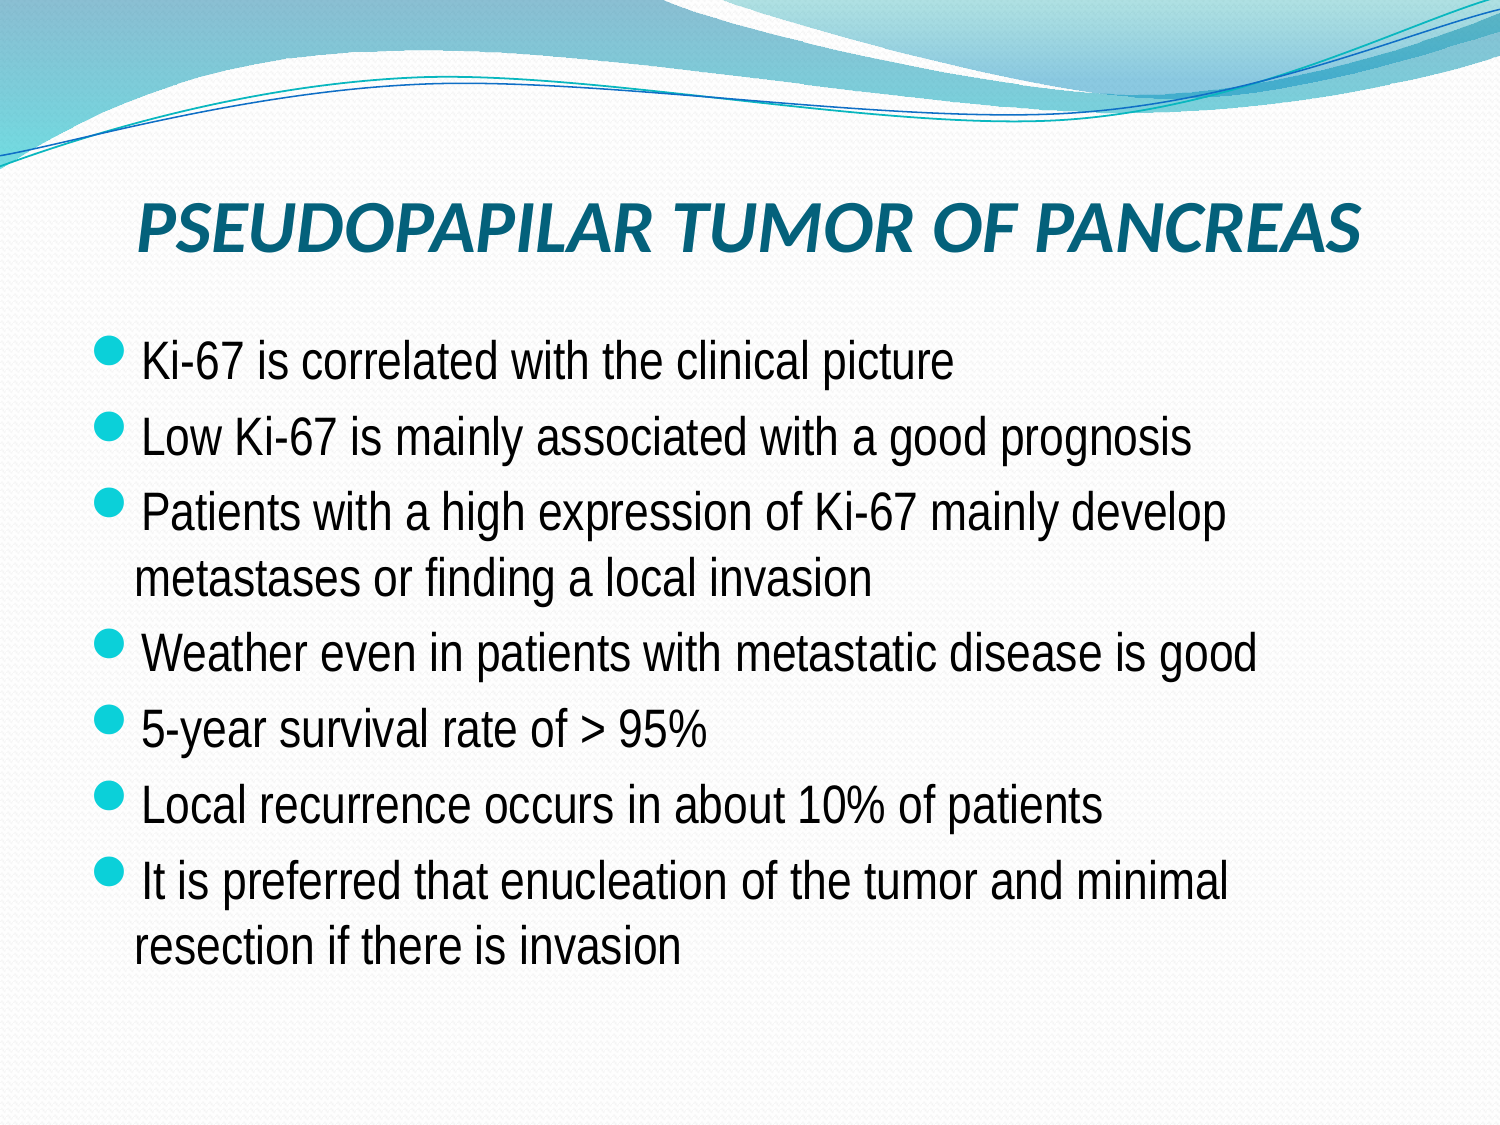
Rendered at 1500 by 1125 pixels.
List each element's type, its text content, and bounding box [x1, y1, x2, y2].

title PSEUDOPAPILAR TUMOR OF PANCREAS [75, 115, 1425, 268]
list Ki-67 is correlated with the clinical picture Low Ki-67 is mainly associated with a good prognosis Patients with a high expression of Ki-67 mainly develop metastases or finding a local invasion Weather even in patients with metastatic disease is good 5-year survival rate of > 95% Local recurrence occurs in about 10% of patients It is preferred that enucleation of the tumor and minimal resection if there is invasion [75, 317, 1425, 1038]
